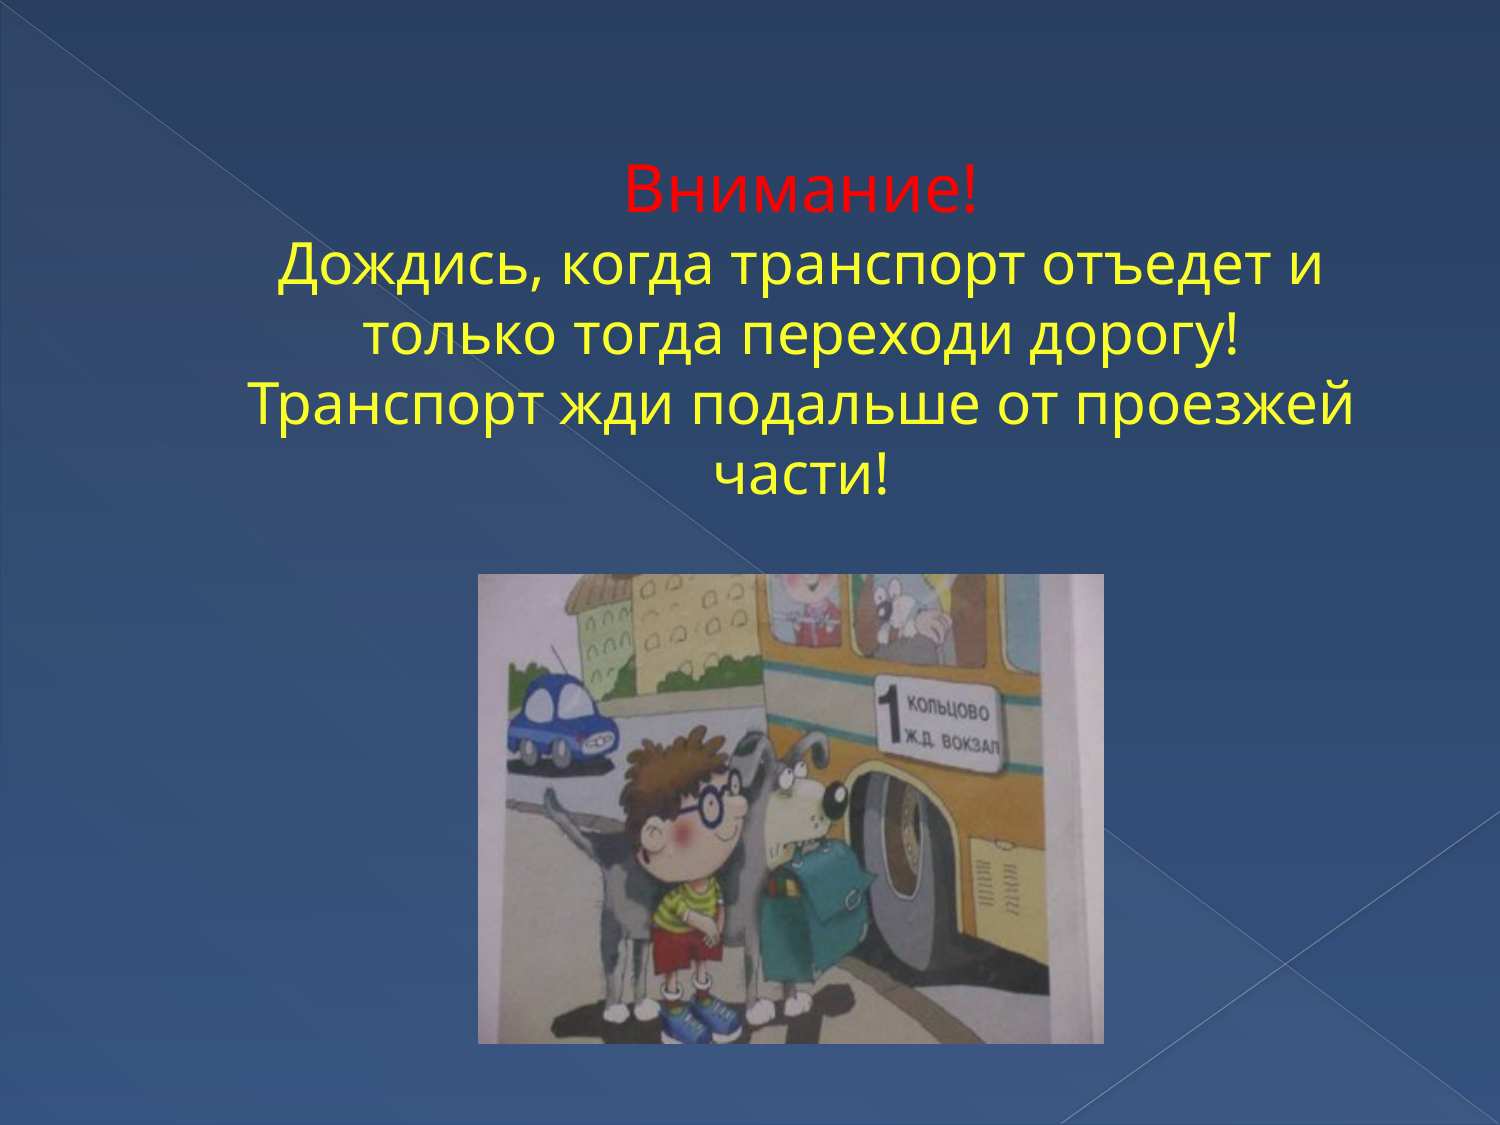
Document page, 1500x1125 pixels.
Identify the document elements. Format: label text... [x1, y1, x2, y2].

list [477, 573, 1104, 1044]
title Внимание! Дождись, когда транспорт отъедет и только тогда переходи дорогу! Транспорт жди подальше от проезжей части! [88, 160, 1436, 492]
